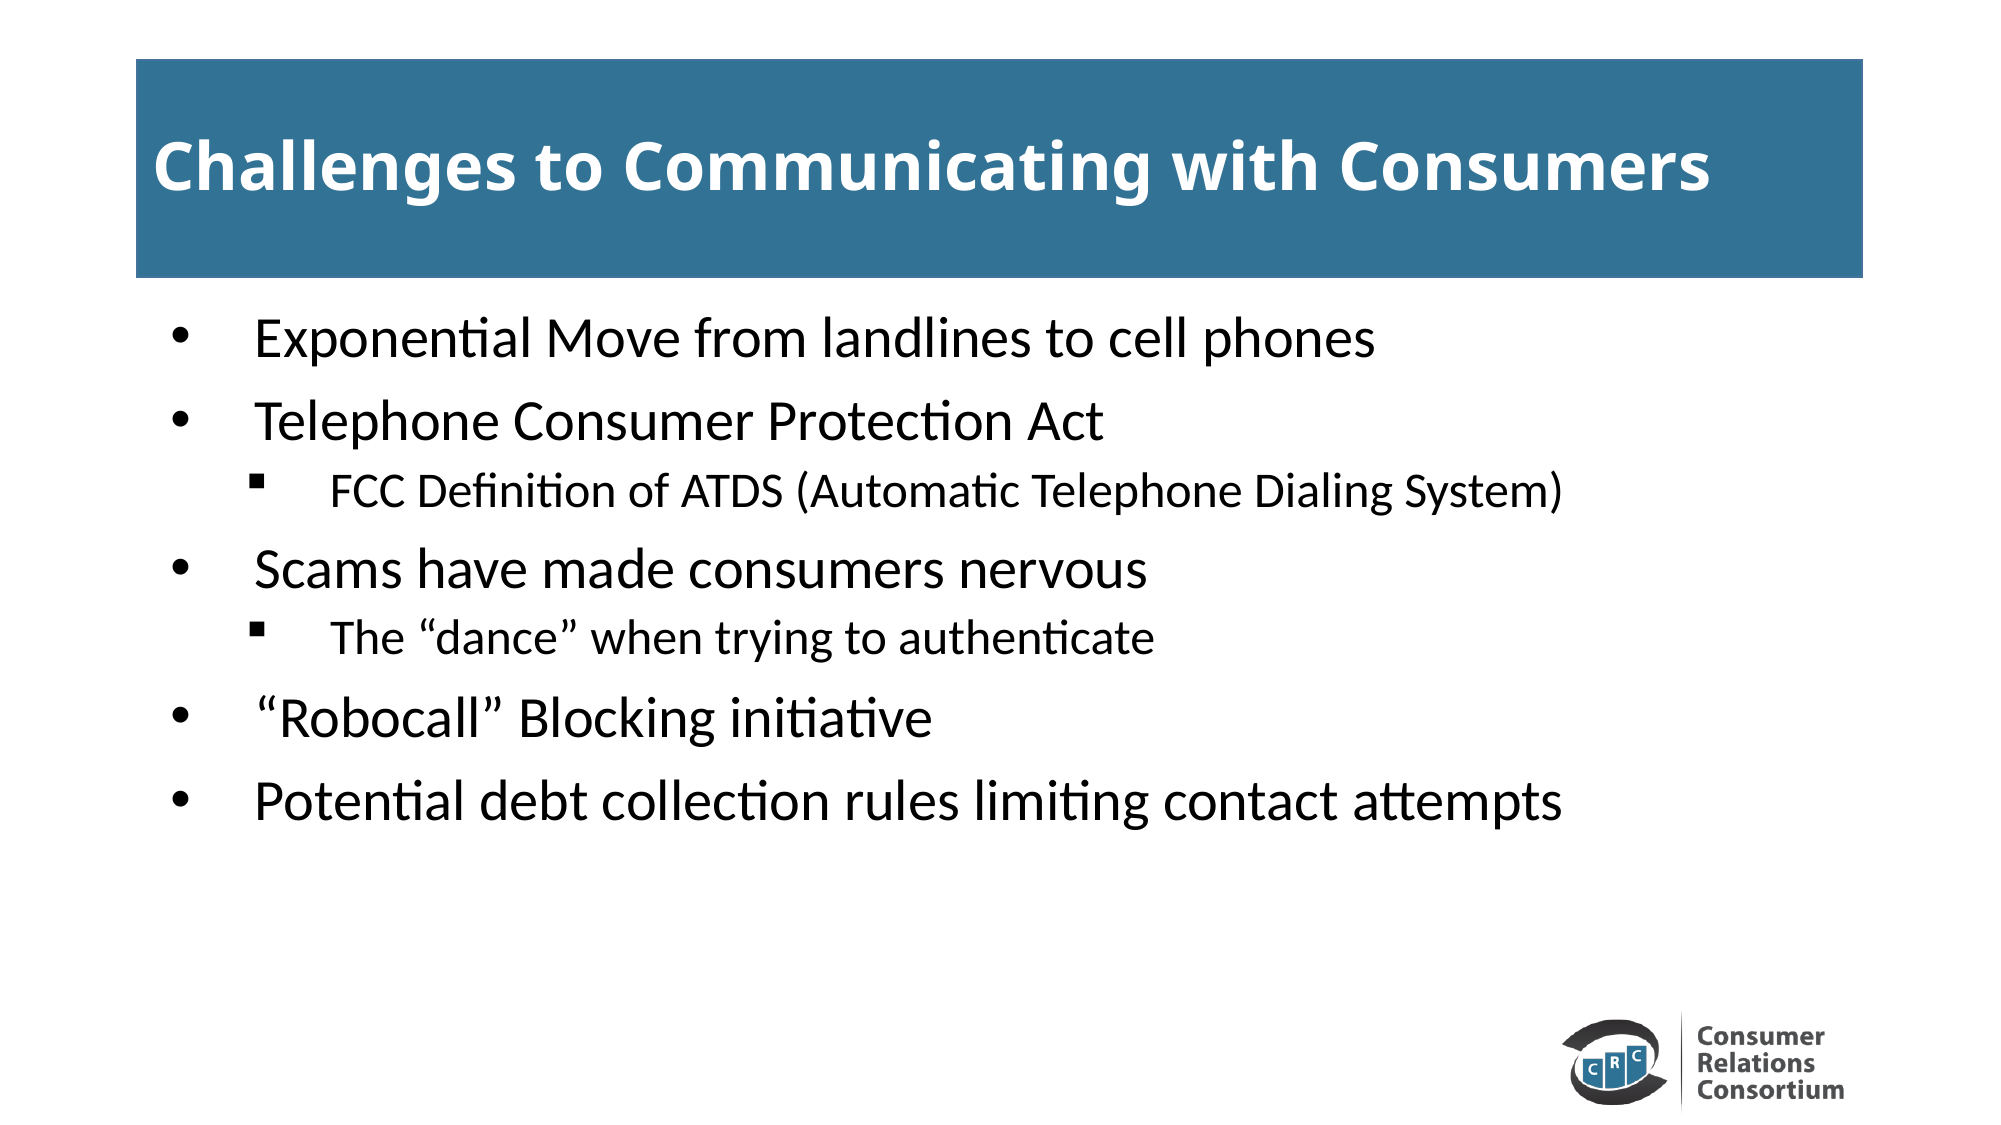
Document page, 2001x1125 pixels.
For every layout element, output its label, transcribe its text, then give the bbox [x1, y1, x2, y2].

list Exponential Move from landlines to cell phones Telephone Consumer Protection Act FCC Definition of ATDS (Automatic Telephone Dialing System) Scams have made consumers nervous The “dance” when trying to authenticate “Robocall” Blocking initiative Potential debt collection rules limiting contact attempts [137, 299, 1863, 1014]
picture [1543, 1014, 1863, 1125]
title Challenges to Communicating with Consumers [137, 59, 1863, 278]
